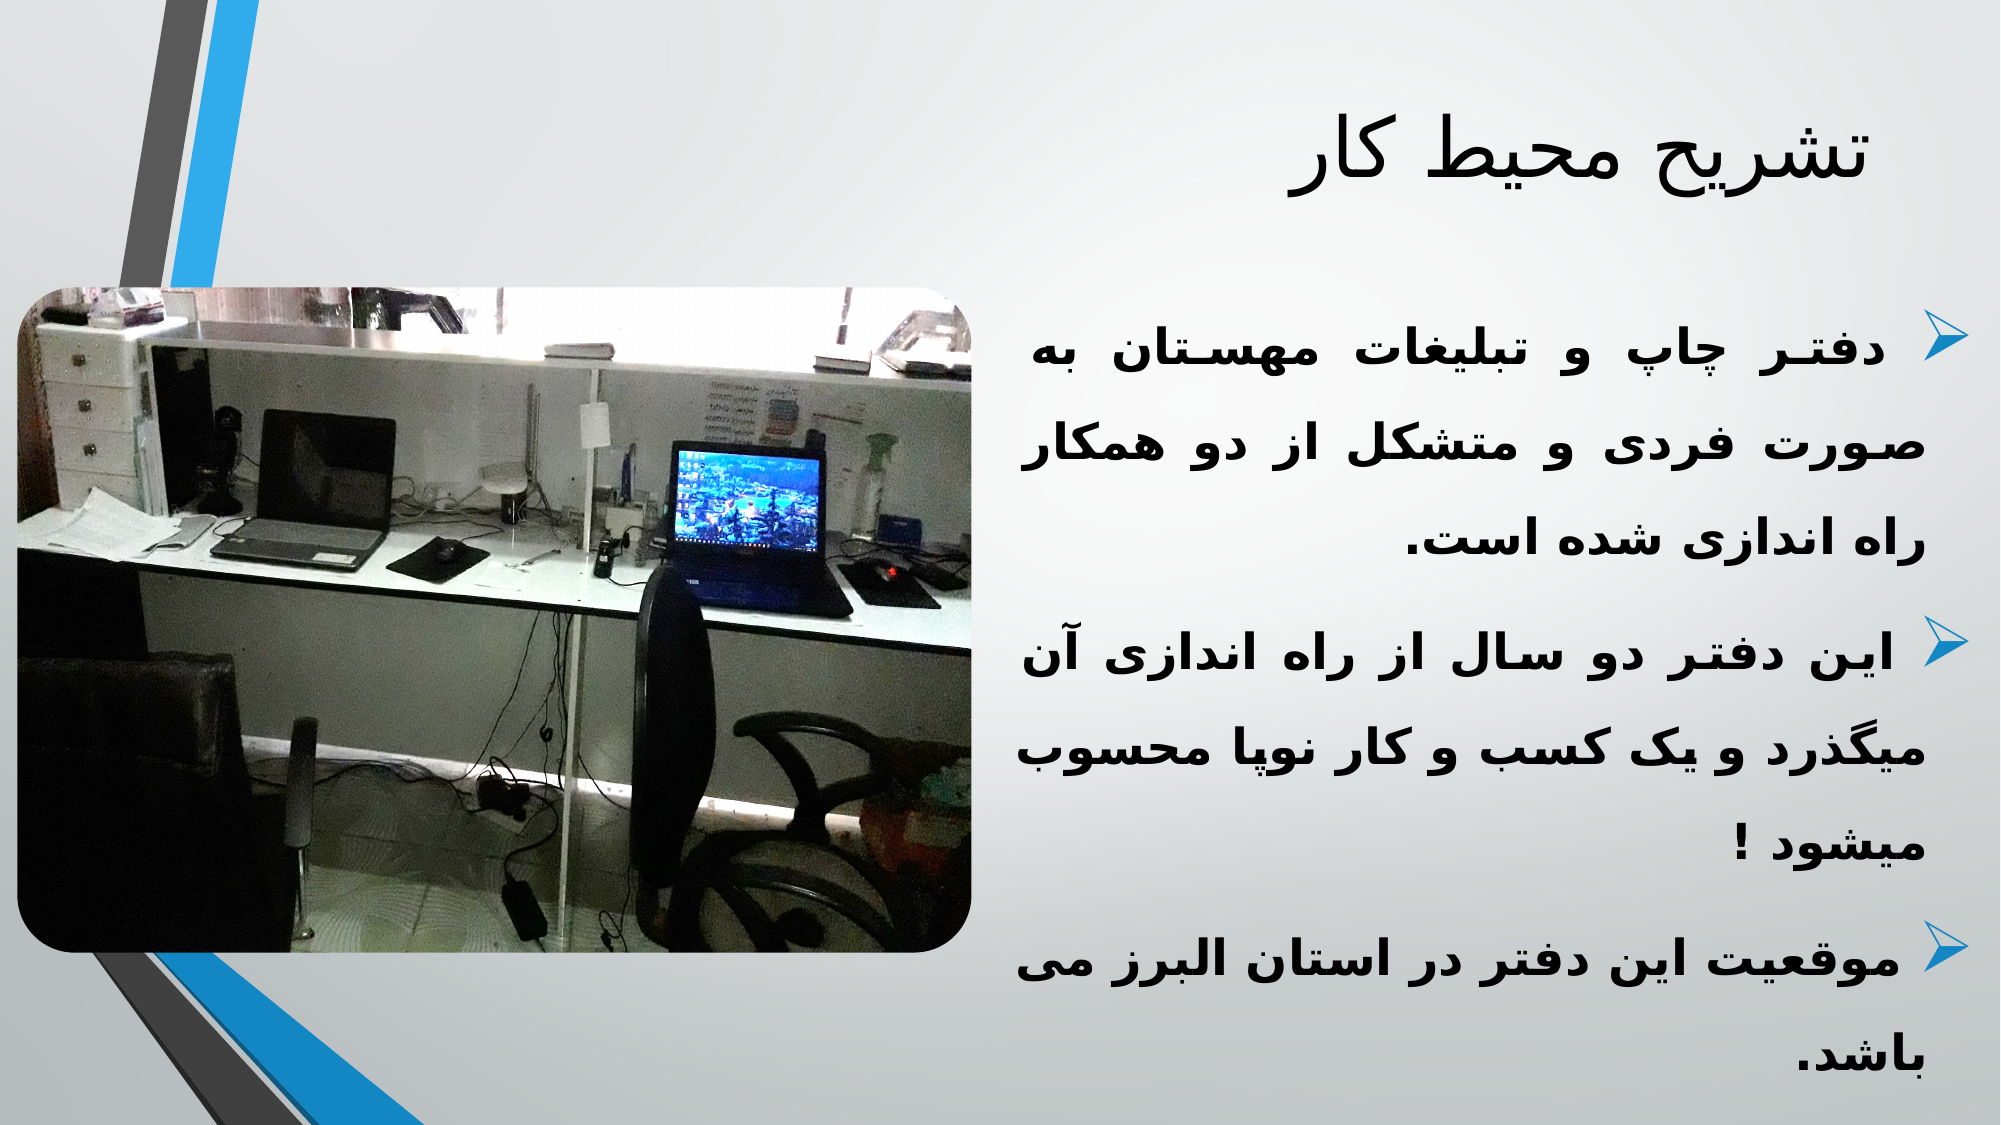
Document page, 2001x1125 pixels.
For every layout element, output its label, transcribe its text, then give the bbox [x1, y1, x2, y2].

title تشریح محیط کار [243, 0, 1887, 288]
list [17, 287, 972, 953]
list دفتر چاپ و تبلیغات مهستان به صورت فردی و متشکل از دو همکار راه اندازی شده است. این دفتر دو سال از راه اندازی آن میگذرد و یک کسب و کار نوپا محسوب میشود ! موقعیت این دفتر در استان البرز می باشد. [999, 271, 1983, 1096]
